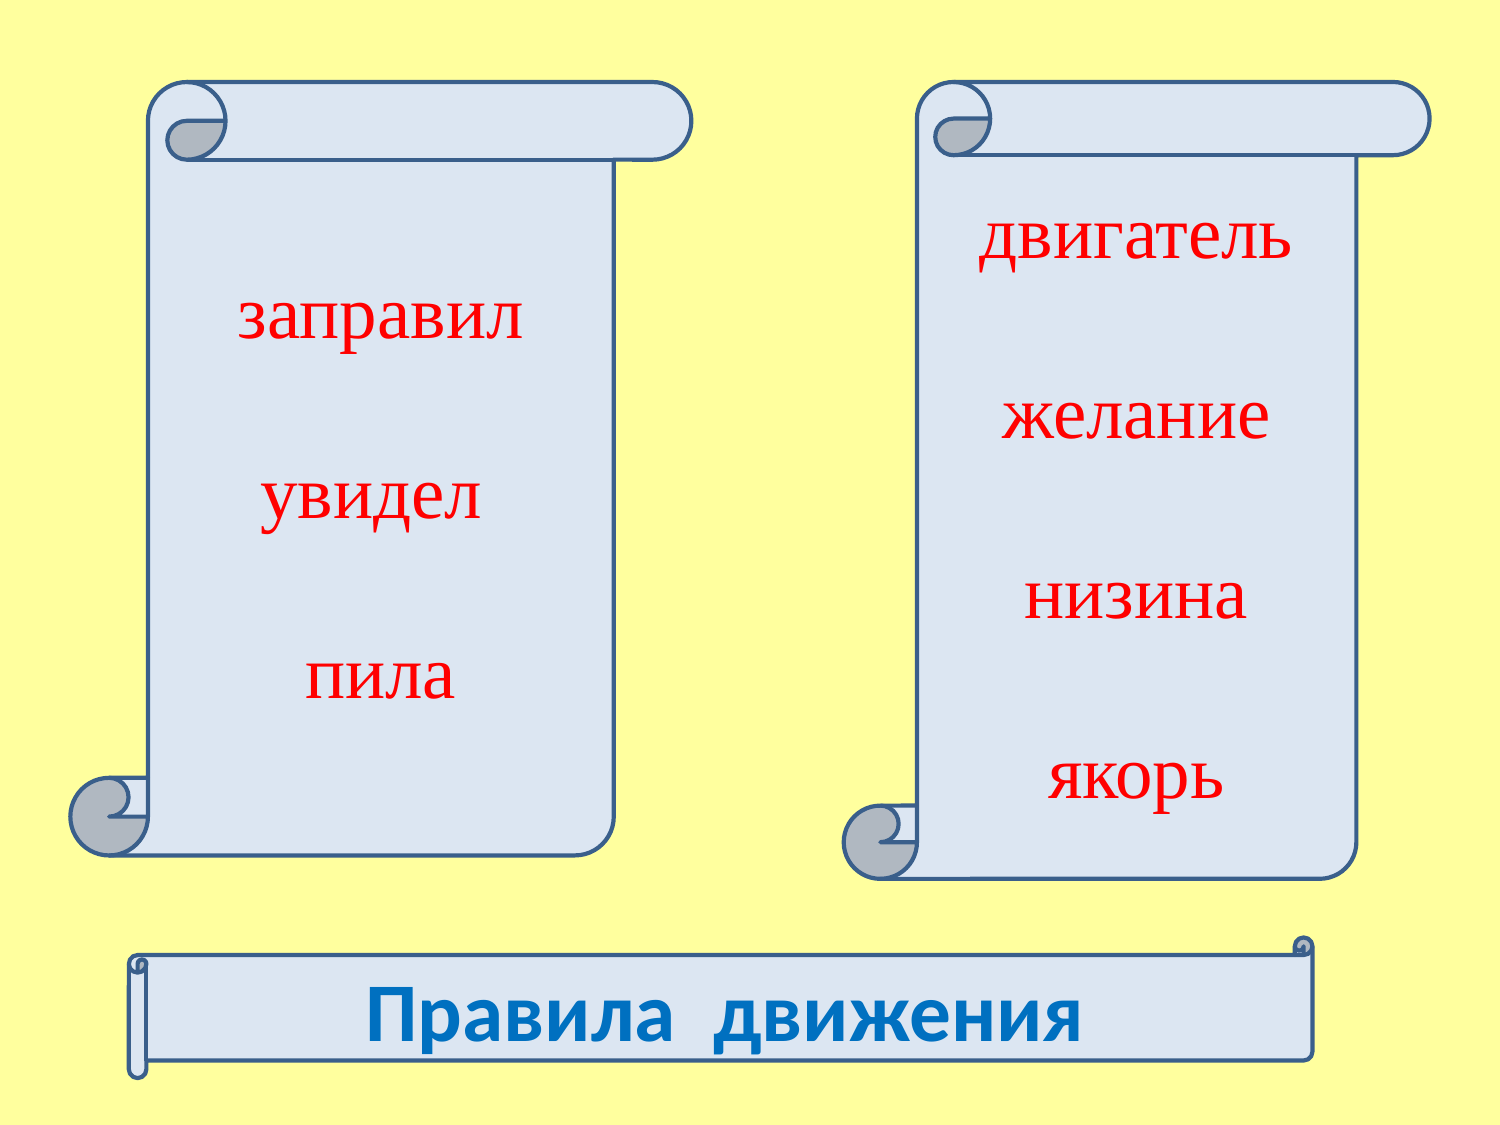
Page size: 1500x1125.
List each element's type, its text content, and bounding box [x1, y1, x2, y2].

text_box заправил увидел пила [68, 79, 694, 858]
text_box Правила движения [126, 935, 1315, 1081]
text_box двигатель желание низина якорь [841, 79, 1432, 881]
